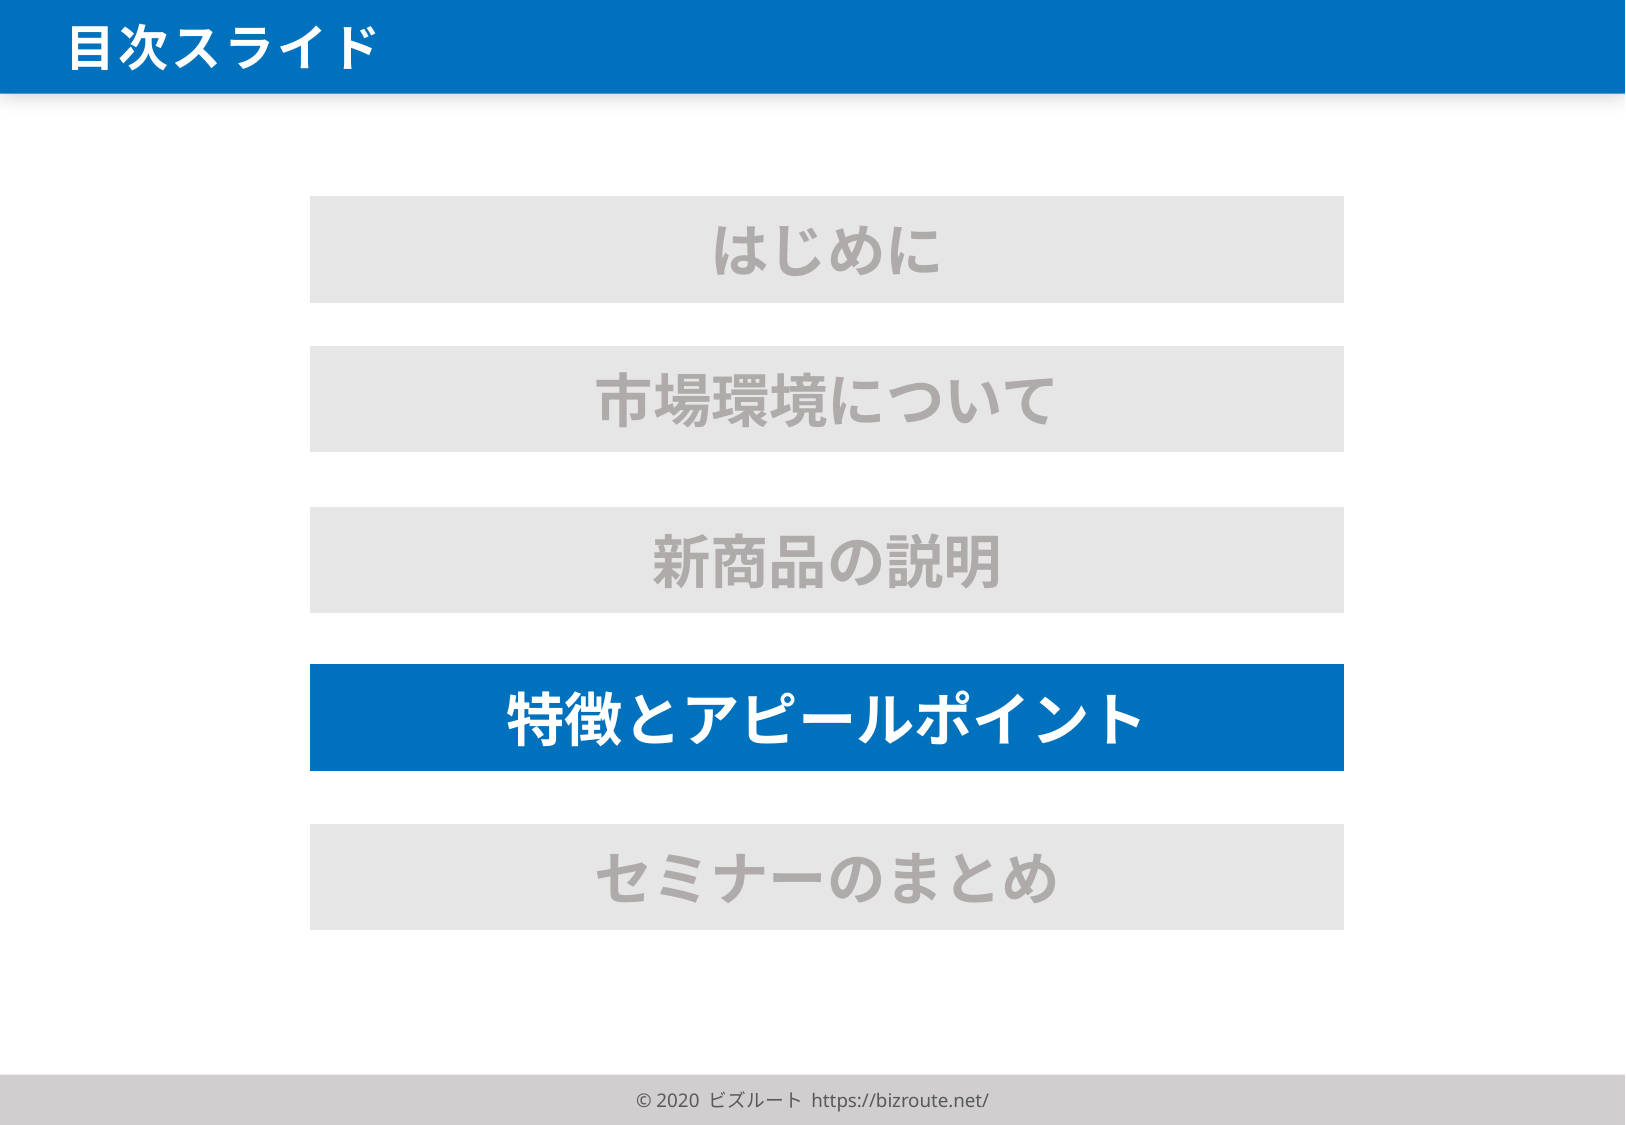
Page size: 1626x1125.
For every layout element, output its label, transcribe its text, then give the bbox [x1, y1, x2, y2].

text_box 新商品の説明 [310, 507, 1344, 613]
text_box セミナーのまとめ [310, 824, 1344, 930]
text_box 特徴とアピールポイント [310, 664, 1344, 771]
text_box はじめに [310, 196, 1344, 303]
text_box 市場環境について [310, 346, 1344, 452]
text_box [0, 1074, 1625, 1125]
text_box © 2020 ビズルート https://bizroute.net/ [621, 1081, 1004, 1119]
text_box [0, 0, 1625, 94]
text_box 目次スライド [50, 9, 441, 84]
